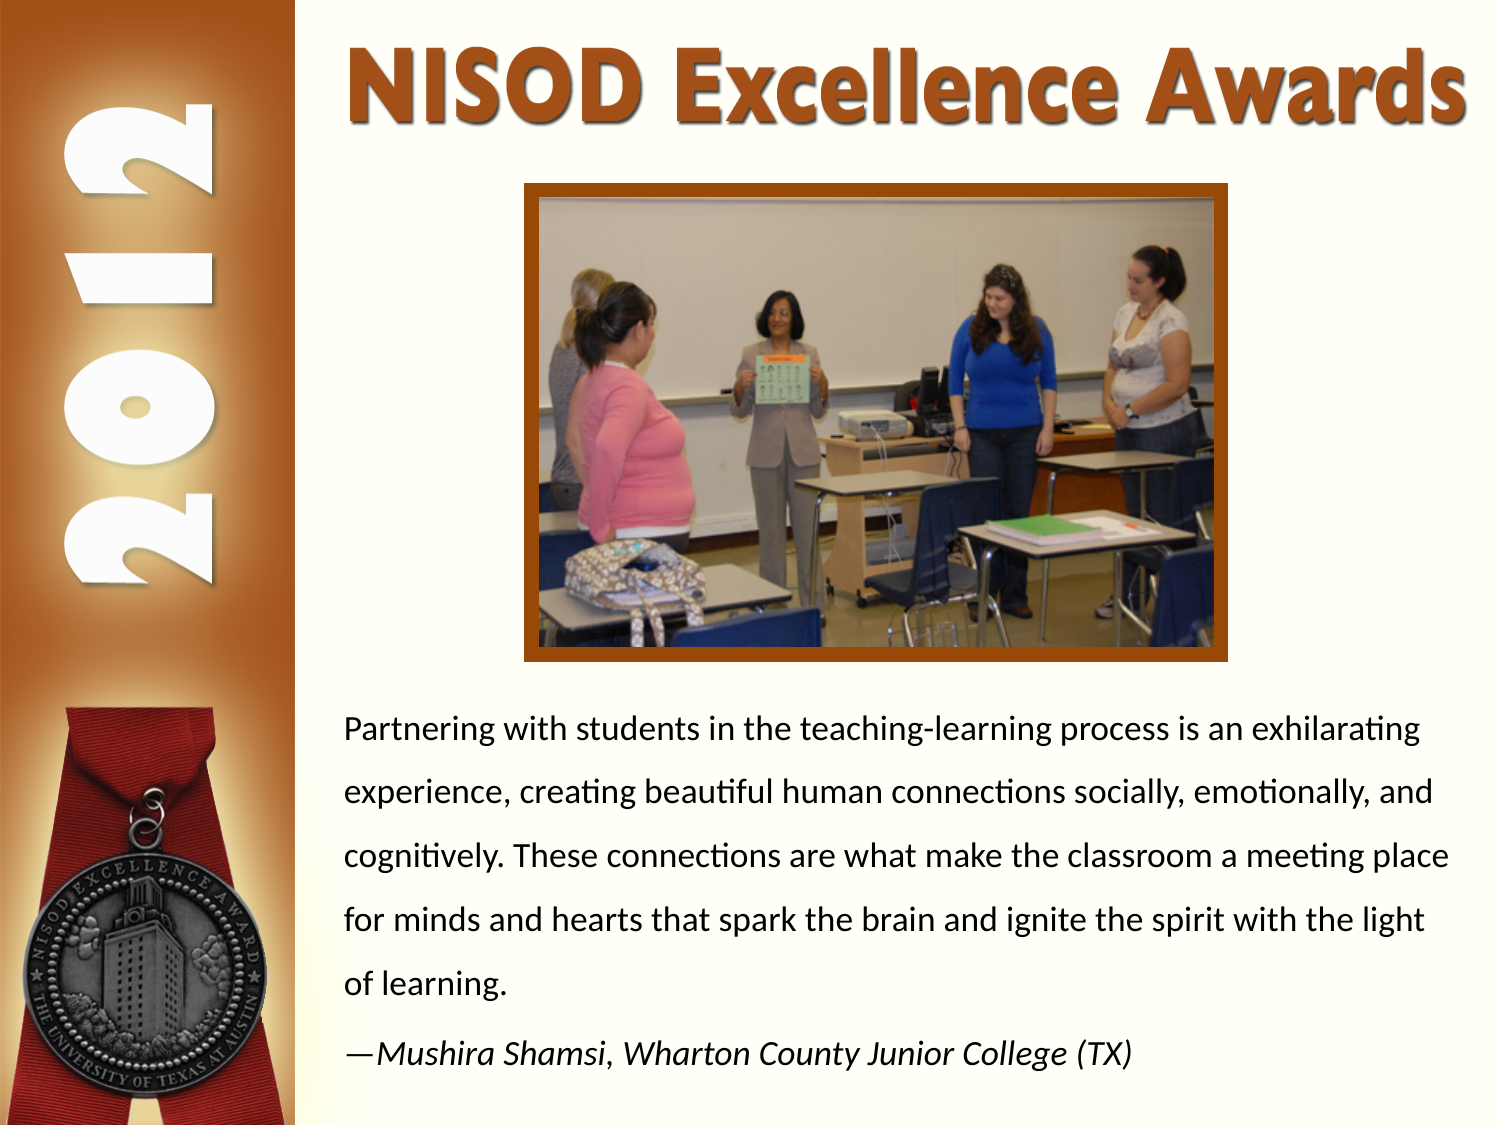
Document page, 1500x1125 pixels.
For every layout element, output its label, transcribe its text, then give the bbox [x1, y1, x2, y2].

picture [0, 0, 1500, 1125]
list Partnering with students in the teaching-learning process is an exhilarating experience, creating beautiful human connections socially, emotionally, and cognitively. These connections are what make the classroom a meeting place for minds and hearts that spark the brain and ignite the spirit with the light of learning. —Mushira Shamsi, Wharton County Junior College (TX) [329, 675, 1478, 1085]
